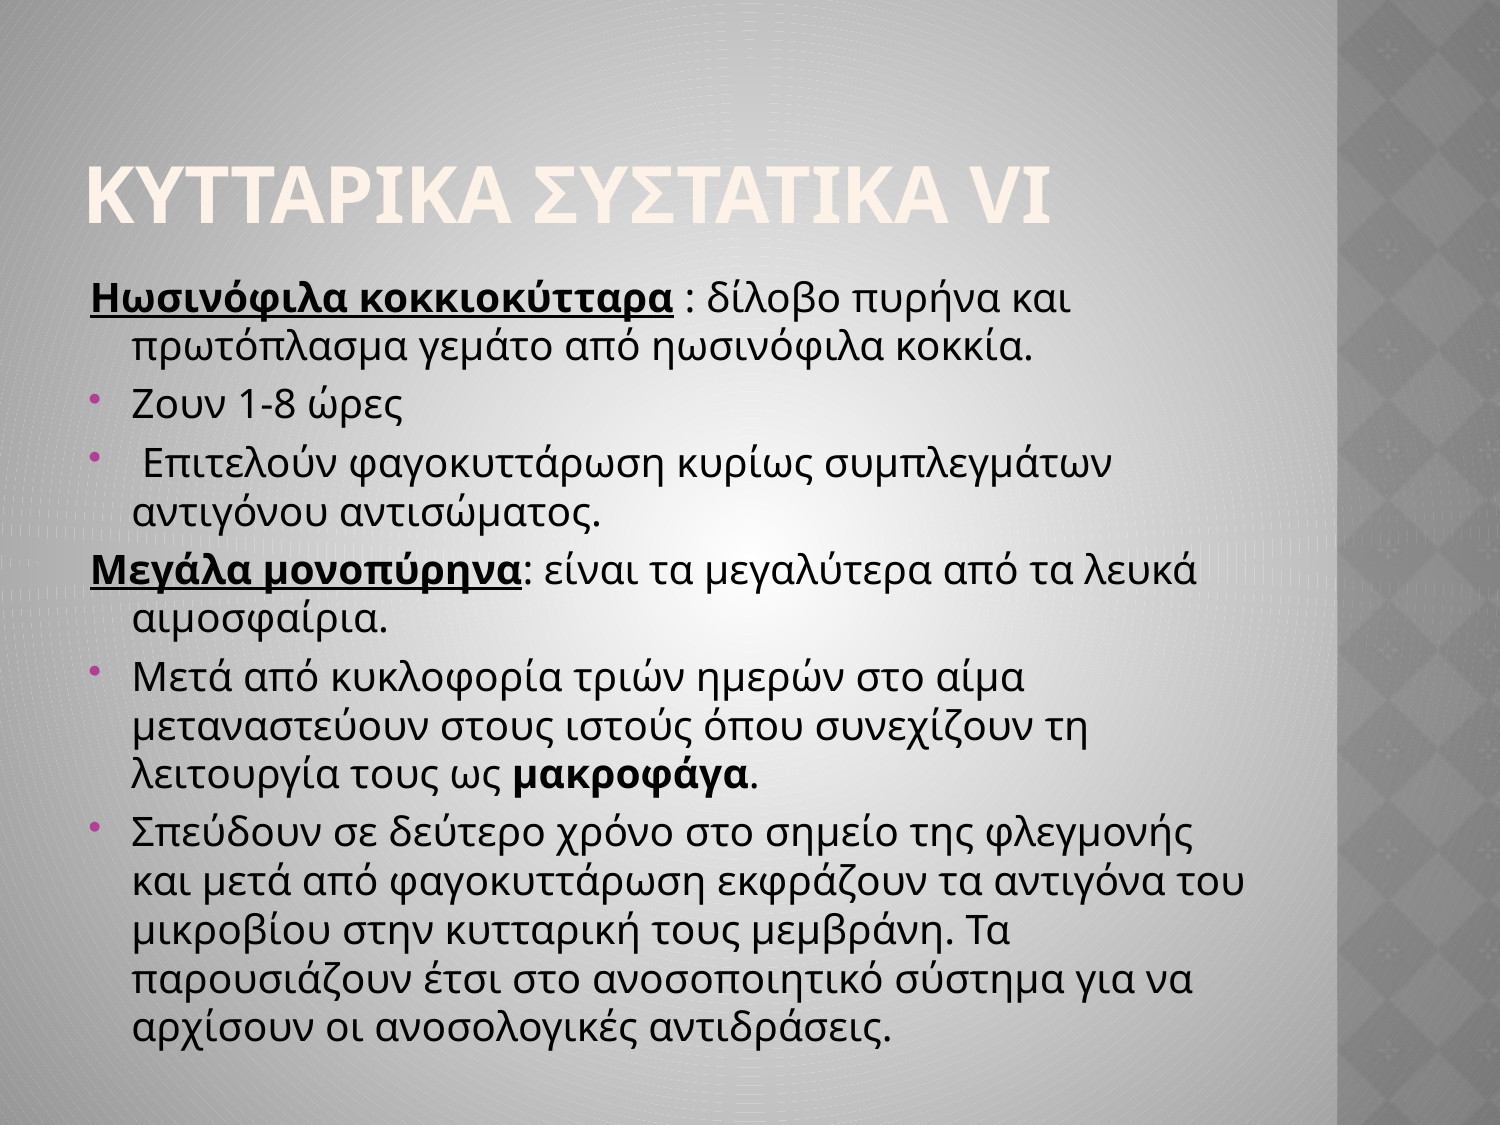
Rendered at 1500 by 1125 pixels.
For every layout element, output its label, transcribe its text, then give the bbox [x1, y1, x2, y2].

text_box Hωσινόφιλα κοκκιοκύτταρα : δίλοβο πυρήνα και πρωτόπλασμα γεμάτο από ηωσινόφιλα κοκκία. Ζουν 1-8 ώρες Eπιτελούν φαγοκυττάρωση κυρίως συμπλεγμάτων αντιγόνου αντισώματος. Mεγάλα μονοπύρηνα: είναι τα μεγαλύτερα από τα λευκά αιμοσφαίρια. Μετά από κυκλοφορία τριών ημερών στο αίμα μεταναστεύουν στους ιστούς όπου συνεχίζουν τη λειτουργία τους ως μακροφάγα. Σπεύδουν σε δεύτερο χρόνο στο σημείο της φλεγμονής και μετά από φαγοκυττάρωση εκφράζουν τα αντιγόνα του μικροβίου στην κυτταρική τους μεμβράνη. Τα παρουσιάζουν έτσι στο ανοσοποιητικό σύστημα για να αρχίσουν οι ανοσολογικές αντιδράσεις. [75, 264, 1263, 1059]
text_box Κυτταρικα συστατικα VI [75, 52, 1263, 240]
